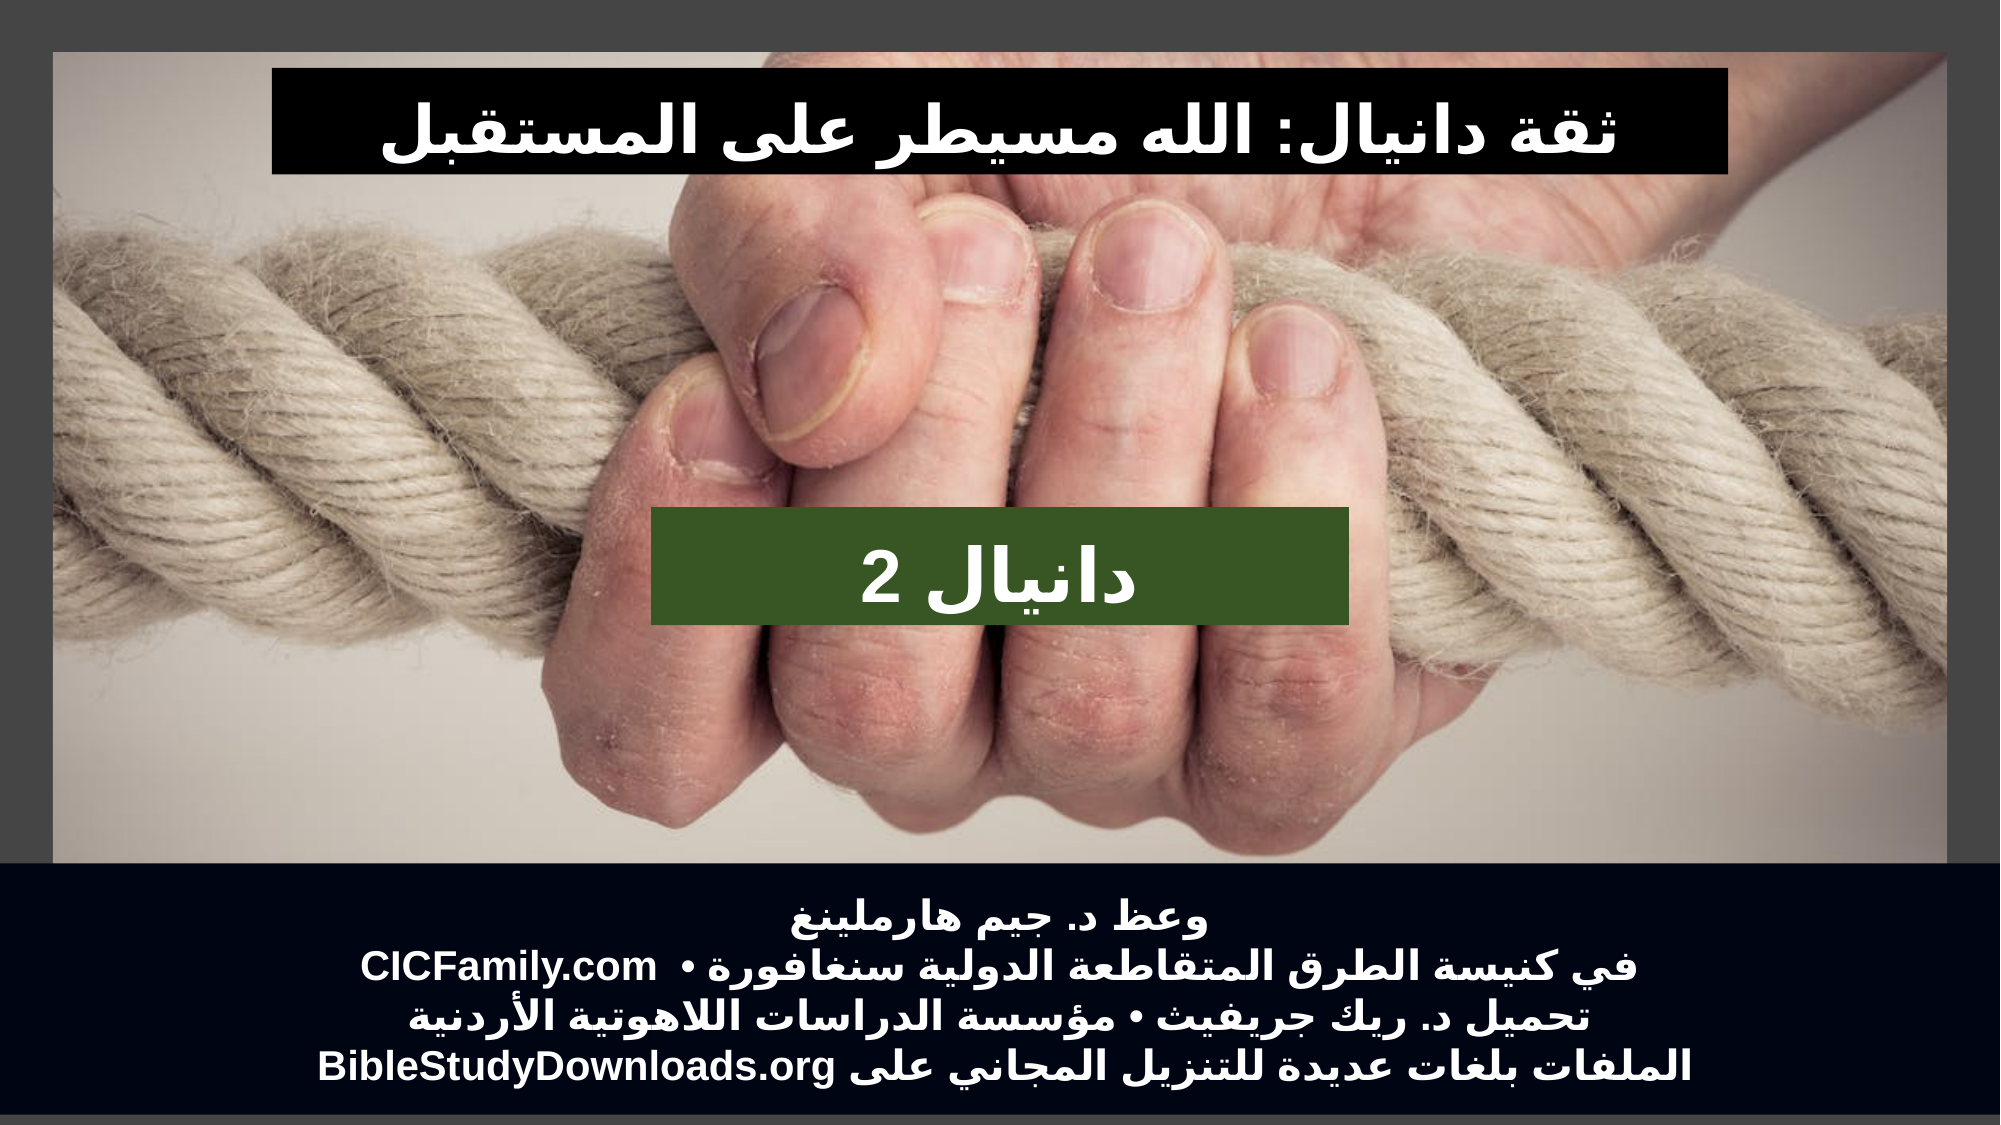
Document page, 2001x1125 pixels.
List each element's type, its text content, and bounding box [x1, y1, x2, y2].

picture [52, 52, 1948, 1073]
text_box وعظ د. جيم هارملينغ في كنيسة الطرق المتقاطعة الدولية سنغافورة • CICFamily.com تحميل د. ريك جريفيث • مؤسسة الدراسات اللاهوتية الأردنية الملفات بلغات عديدة للتنزيل المجاني على BibleStudyDownloads.org [0, 863, 2000, 1115]
